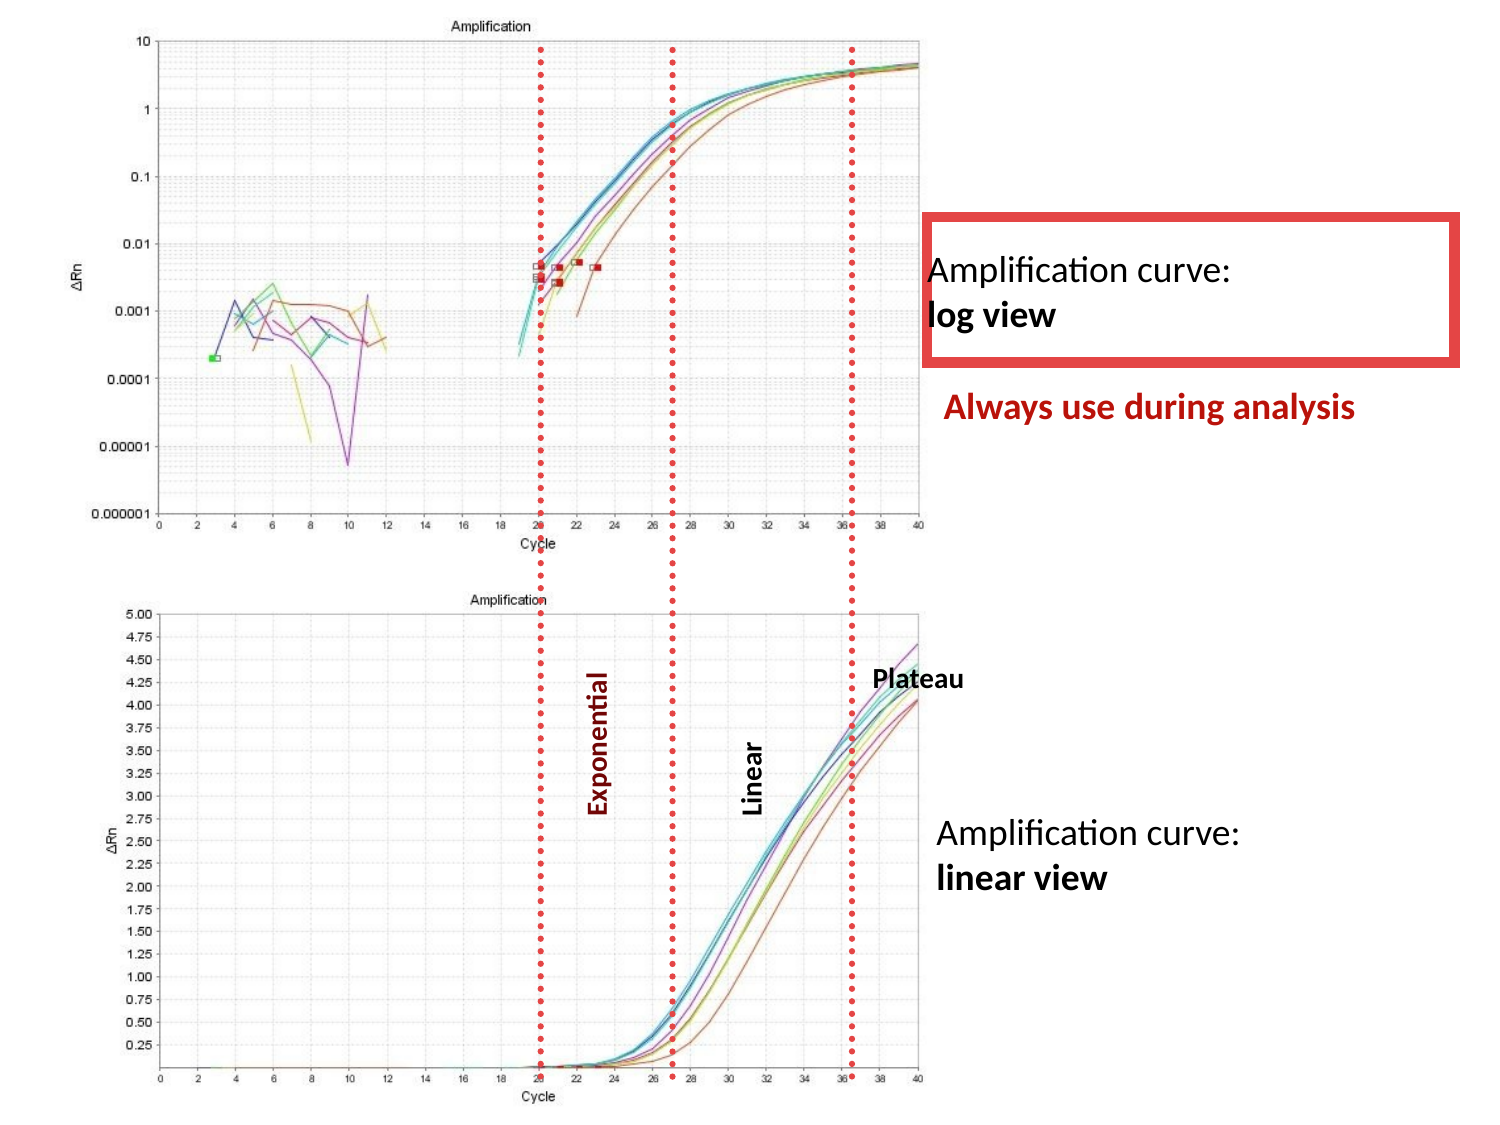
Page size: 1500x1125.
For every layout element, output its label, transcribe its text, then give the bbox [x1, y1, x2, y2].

text_box Plateau [932, 653, 1113, 701]
picture [54, 17, 929, 563]
picture [90, 591, 929, 1114]
text_box Always use during analysis [937, 366, 1444, 442]
text_box Amplification curve: log view [933, 217, 1455, 363]
text_box Amplification curve: linear view [932, 783, 1451, 922]
